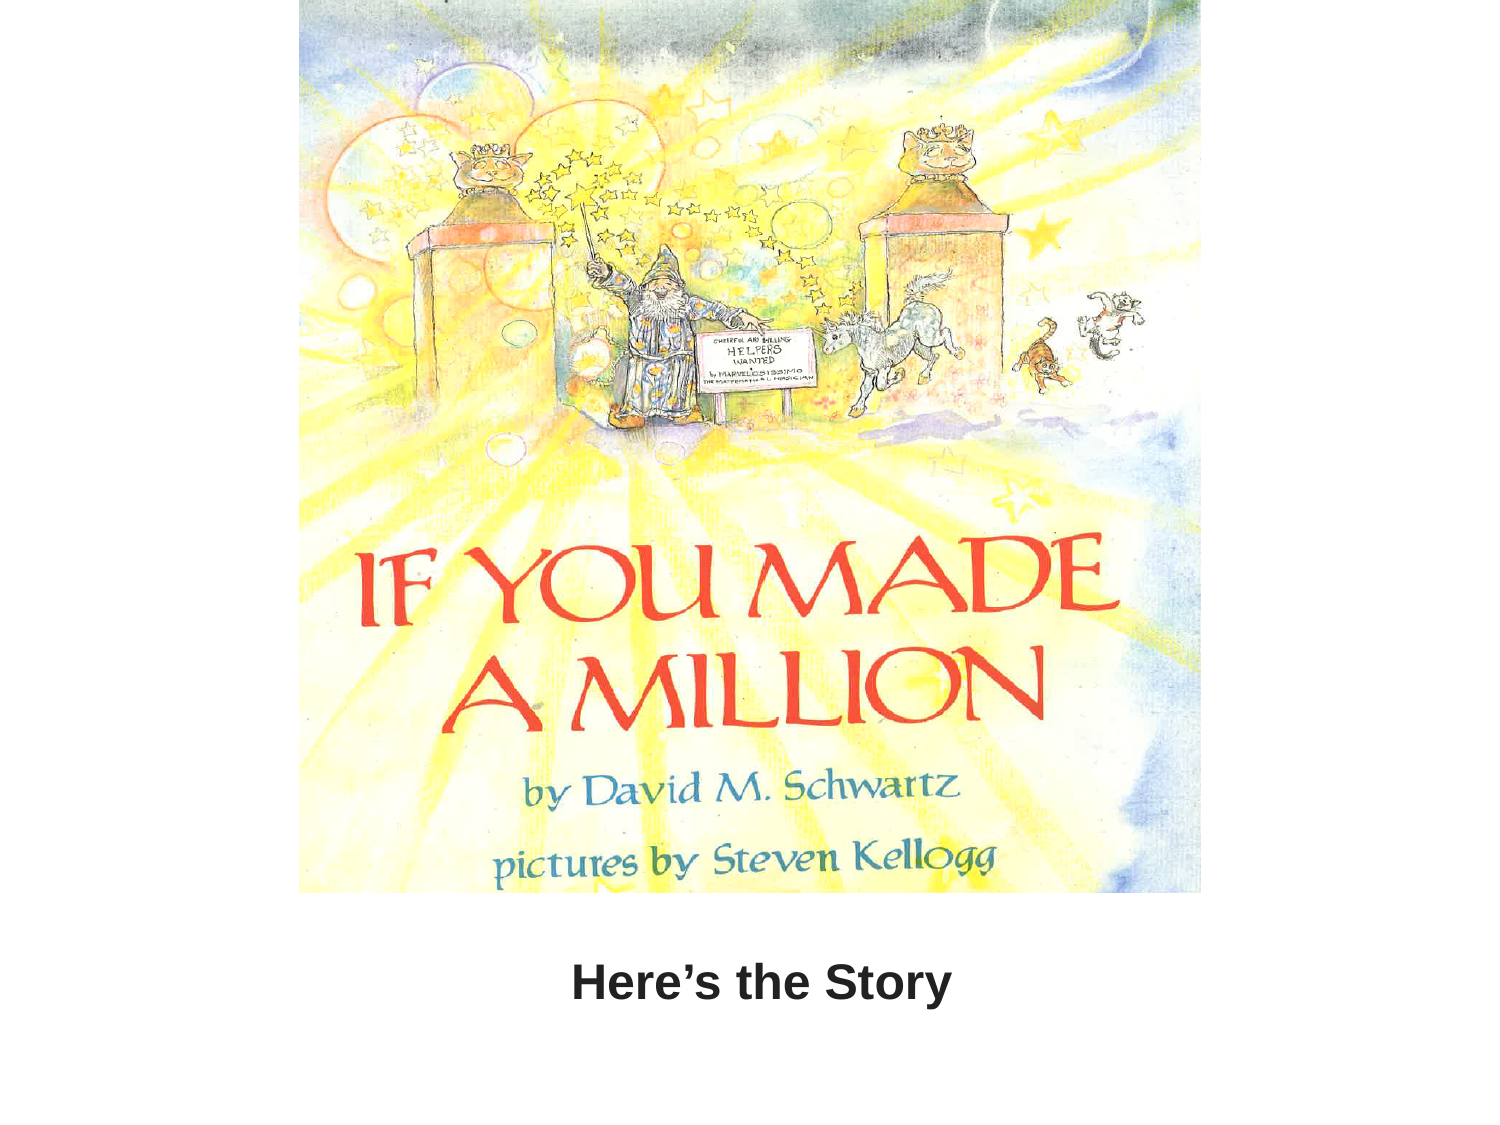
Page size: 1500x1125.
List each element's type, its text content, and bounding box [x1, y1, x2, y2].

picture [299, 0, 1201, 894]
text_box Here’s the Story [365, 934, 1158, 1034]
